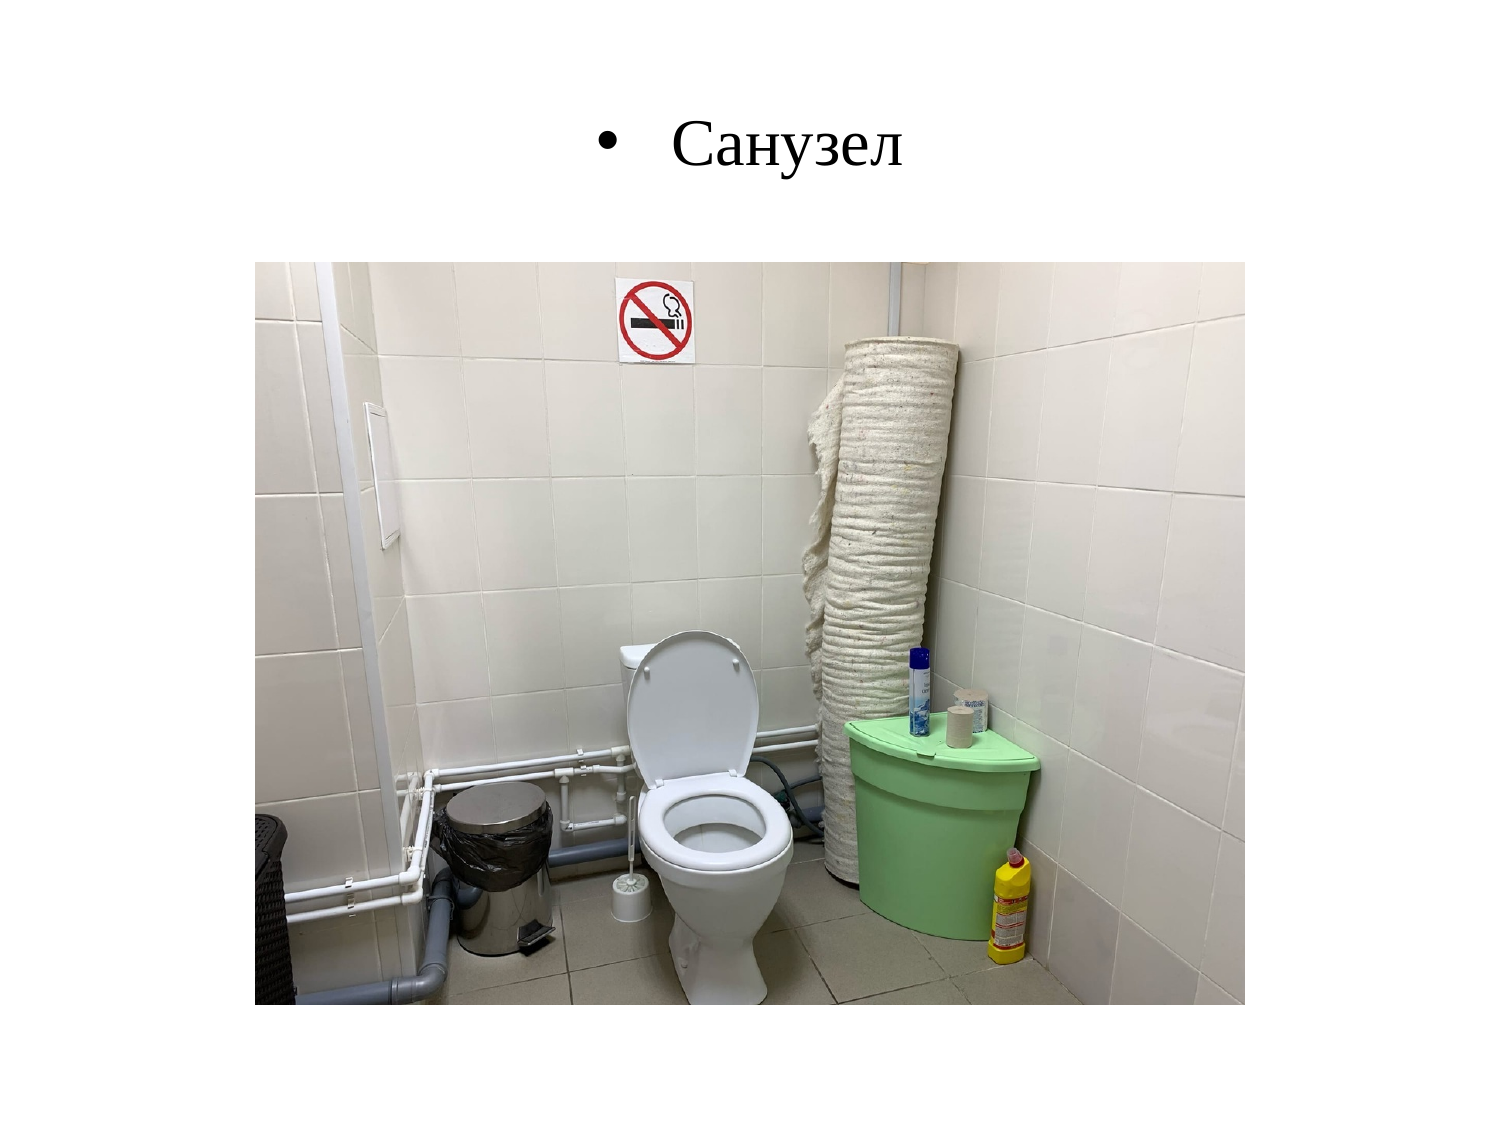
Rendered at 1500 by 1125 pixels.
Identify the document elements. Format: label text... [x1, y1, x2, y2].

title Санузел [75, 45, 1425, 233]
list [254, 262, 1246, 1006]
